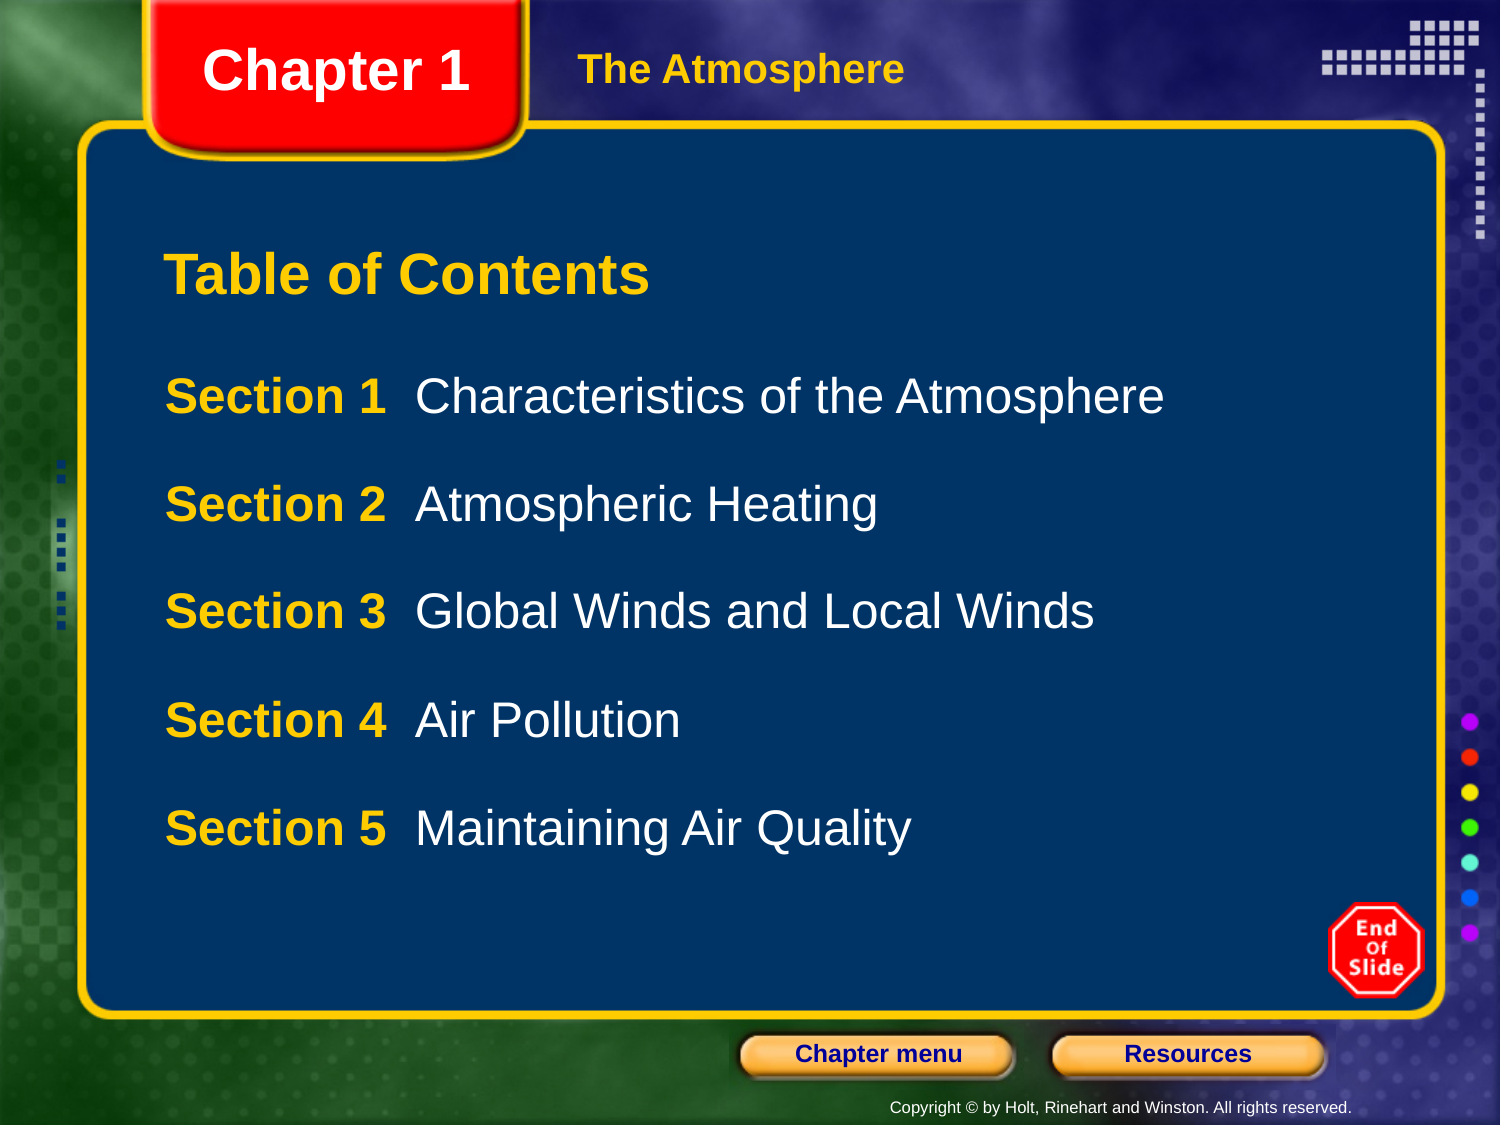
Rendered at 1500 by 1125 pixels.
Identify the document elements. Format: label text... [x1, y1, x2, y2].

text_box Section 1 Characteristics of the Atmosphere Section 2 Atmospheric Heating Section 3 Global Winds and Local Winds Section 4 Air Pollution Section 5 Maintaining Air Quality [149, 362, 1275, 1025]
text_box Table of Contents [148, 229, 1413, 314]
text_box Chapter 1 [187, 24, 487, 110]
text_box [150, 687, 700, 763]
text_box [149, 474, 900, 550]
text_box [150, 362, 1176, 438]
text_box [149, 574, 1113, 650]
picture [0, 0, 1500, 1125]
text_box The Atmosphere [562, 34, 1200, 100]
text_box [150, 787, 938, 875]
